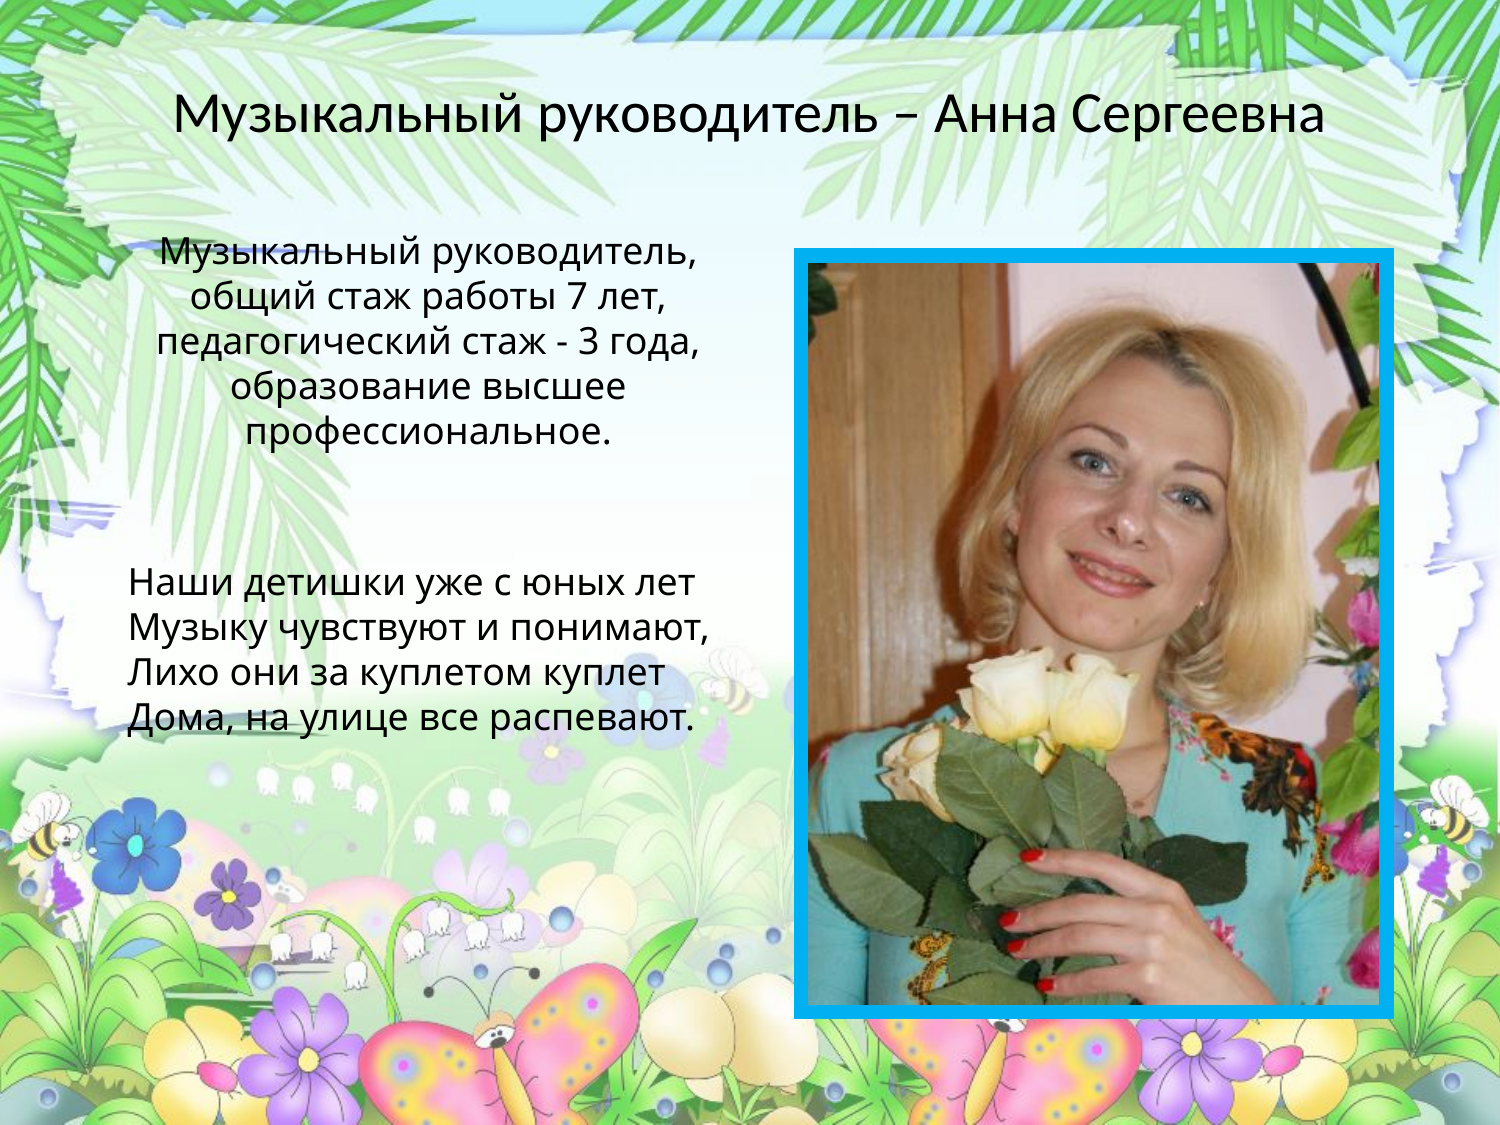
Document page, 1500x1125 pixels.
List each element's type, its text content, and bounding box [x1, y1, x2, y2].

list Наши детишки уже с юных лет Музыку чувствуют и понимают, Лихо они за куплетом куплет Дома, на улице все распевают. [112, 550, 776, 965]
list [807, 262, 1380, 1006]
text_box Музыкальный руководитель, общий стаж работы 7 лет, педагогический стаж - 3 года, образование высшее профессиональное. [114, 219, 743, 460]
title Музыкальный руководитель – Анна Сергеевна [75, 45, 1425, 173]
